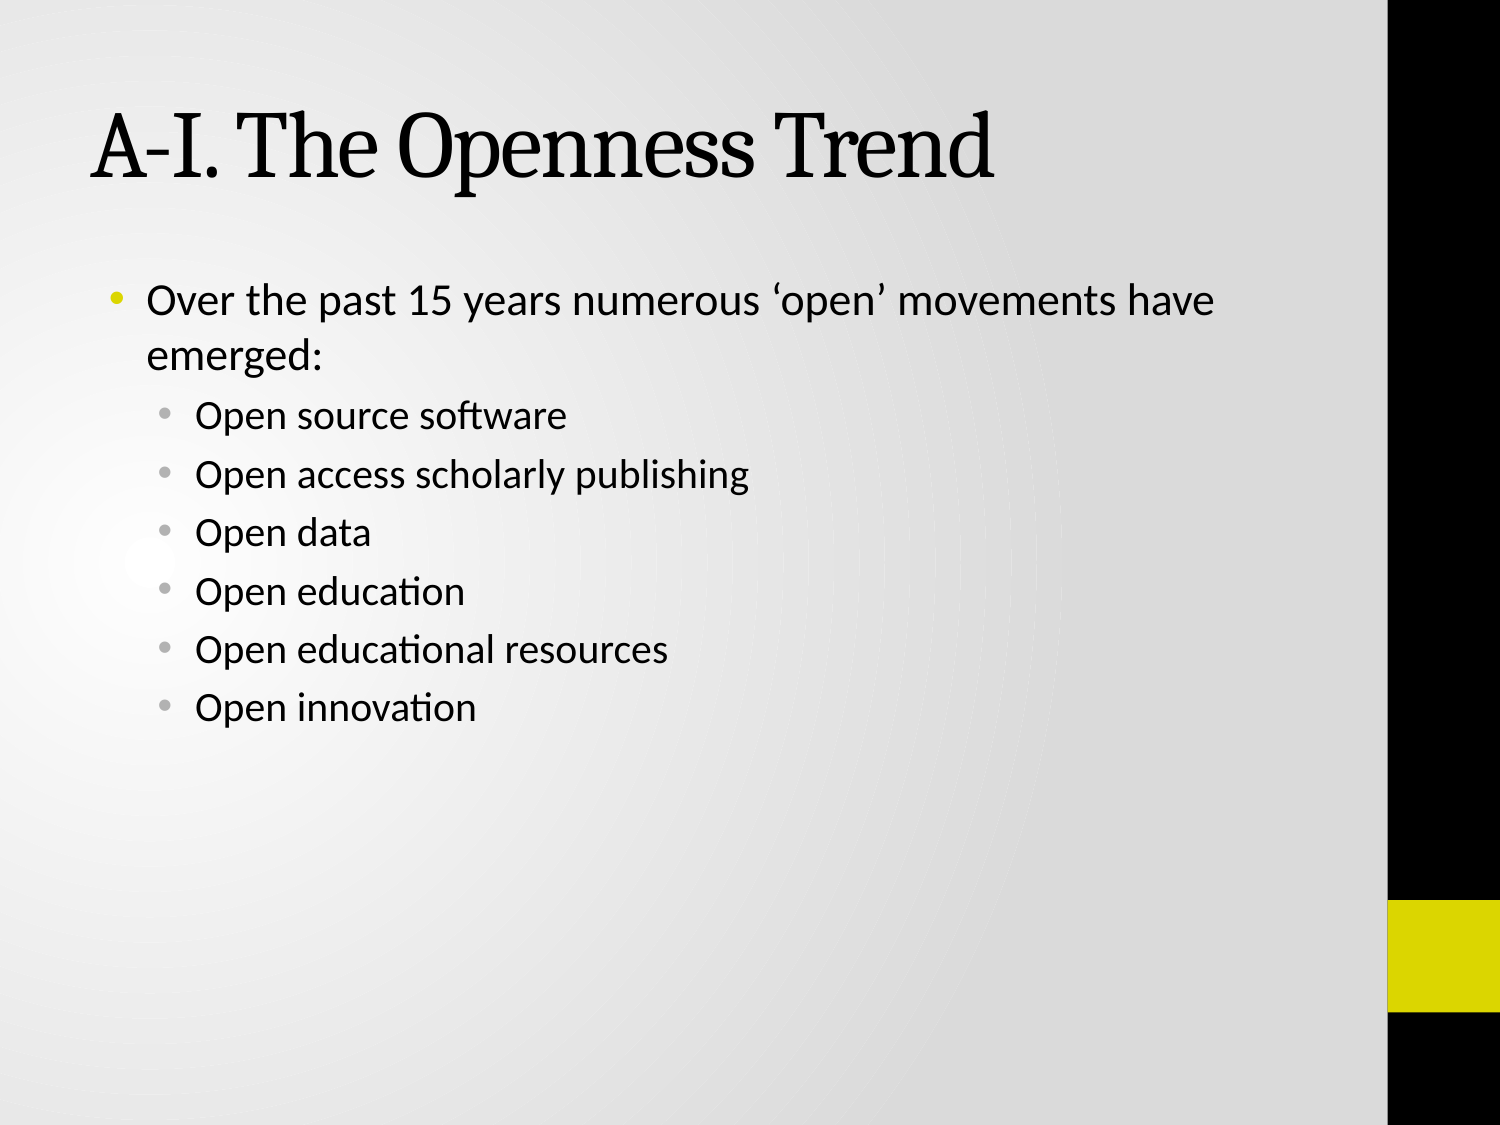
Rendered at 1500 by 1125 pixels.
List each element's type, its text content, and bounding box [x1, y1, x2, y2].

title A-I. The Openness Trend [75, 45, 1325, 233]
list Over the past 15 years numerous ‘open’ movements have emerged: Open source software Open access scholarly publishing Open data Open education Open educational resources Open innovation [75, 262, 1325, 1050]
